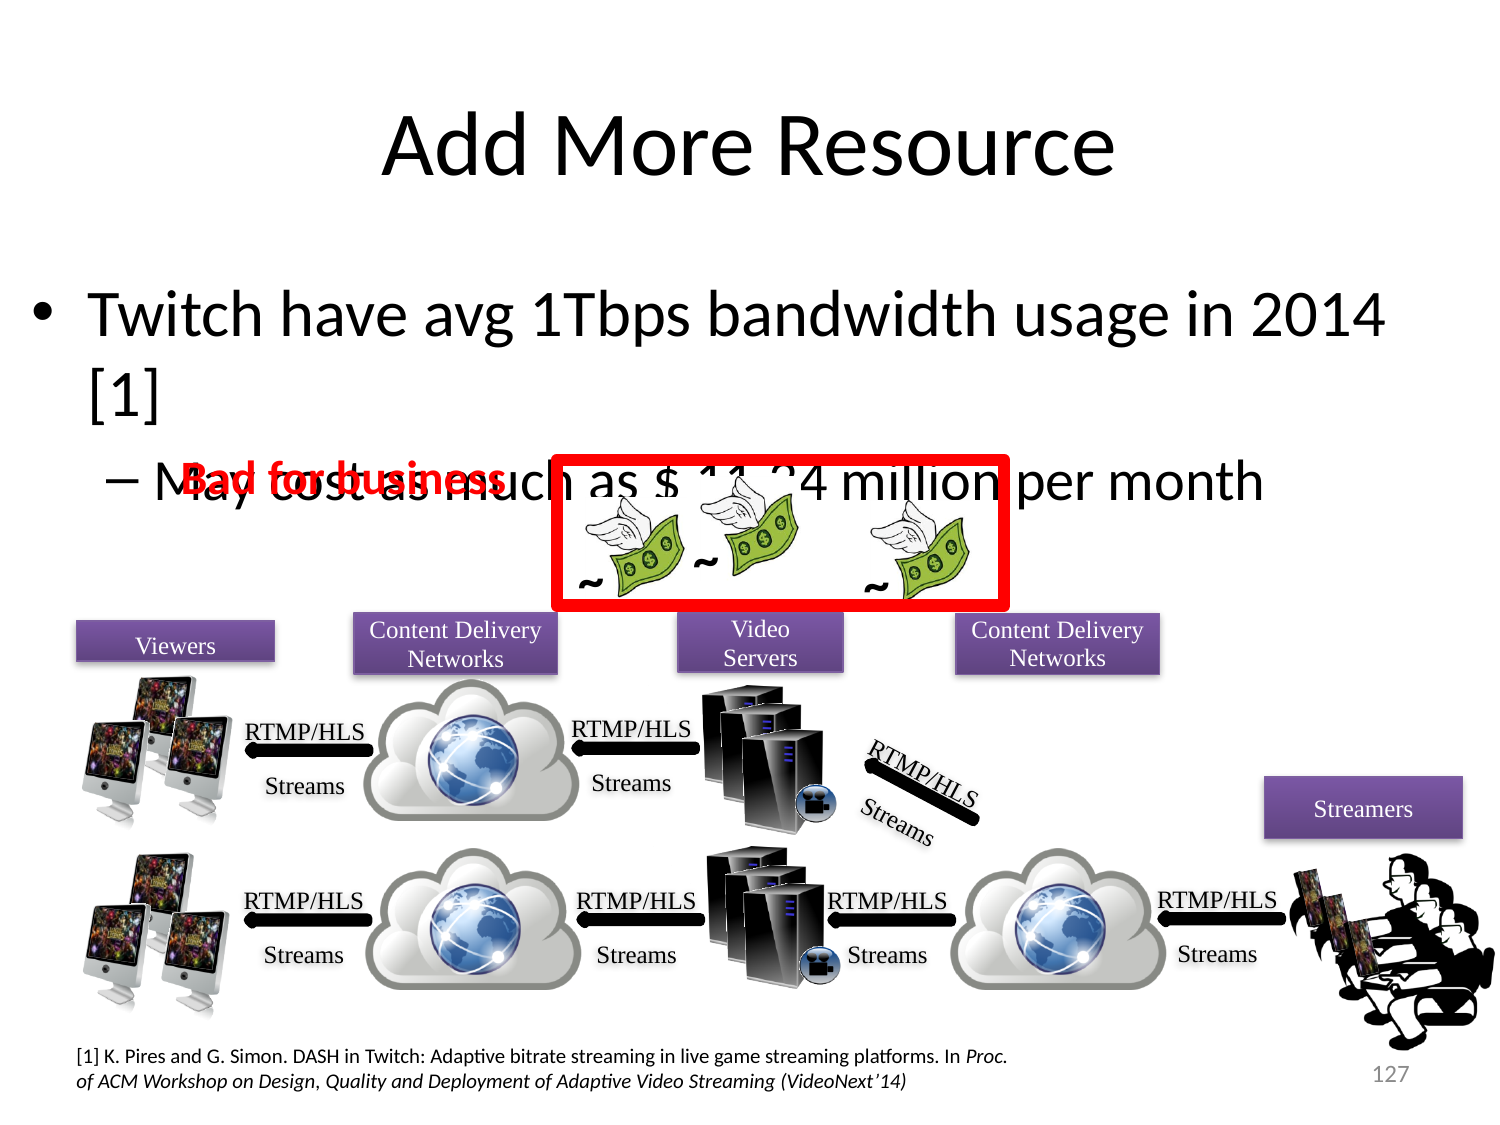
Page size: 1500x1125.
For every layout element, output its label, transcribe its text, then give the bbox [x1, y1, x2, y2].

text_box Bad for business [165, 439, 522, 512]
picture [870, 500, 972, 606]
title Add More Resource [75, 45, 1425, 233]
list Twitch have avg 1Tbps bandwidth usage in 2014 [1] May cost as much as $ 11.34 million per month [16, 262, 1483, 850]
picture [699, 475, 802, 582]
picture [584, 496, 687, 603]
text_box ~ [975, 607, 994, 611]
slide_number 127 [1074, 1042, 1425, 1103]
picture [344, 679, 597, 821]
text_box ~ [563, 607, 583, 611]
text_box ~ [848, 607, 866, 611]
text_box [555, 458, 1006, 607]
text_box ~ [688, 607, 708, 611]
picture [14, 674, 299, 834]
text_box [15, 612, 1463, 1024]
picture [1297, 851, 1500, 1068]
text_box [1] K. Pires and G. Simon. DASH in Twitch: Adaptive bitrate streaming in live game streaming platforms. In Proc. of ACM Workshop on Design, Quality and Deployment of Adaptive Video Streaming (VideoNext’14) [61, 1034, 1034, 1100]
picture [648, 684, 876, 835]
